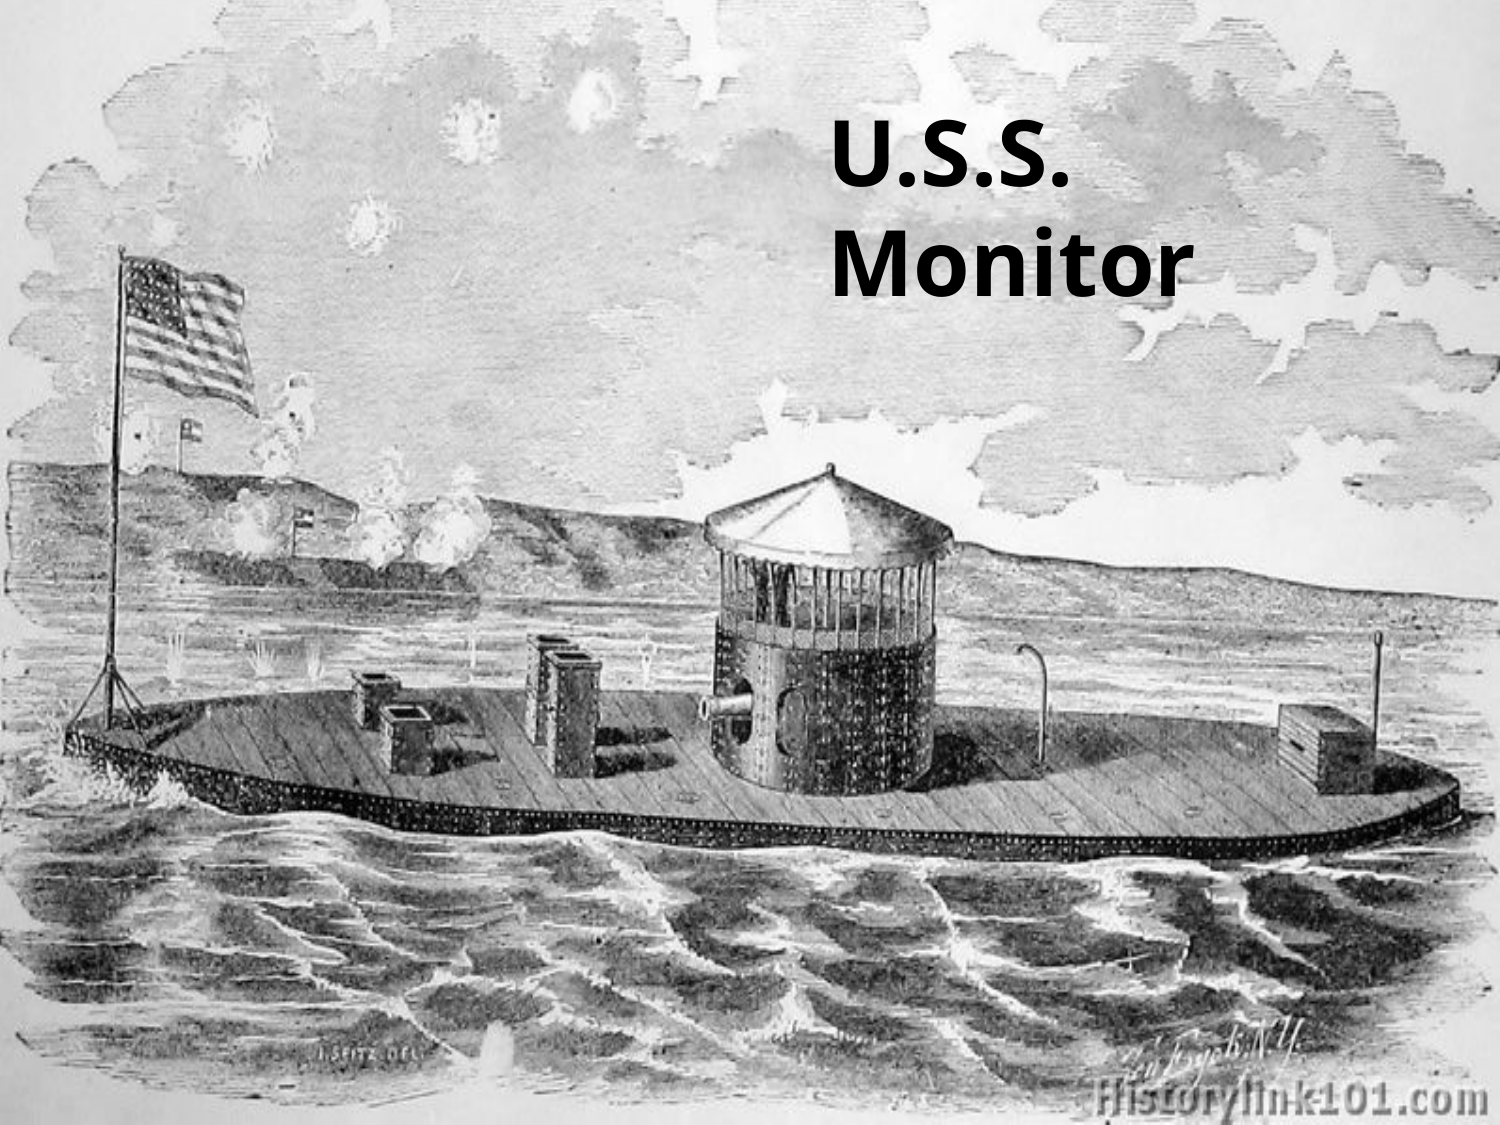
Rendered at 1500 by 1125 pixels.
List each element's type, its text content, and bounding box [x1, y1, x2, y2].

picture [0, 0, 1500, 1125]
text_box U.S.S. Monitor [812, 87, 1463, 323]
